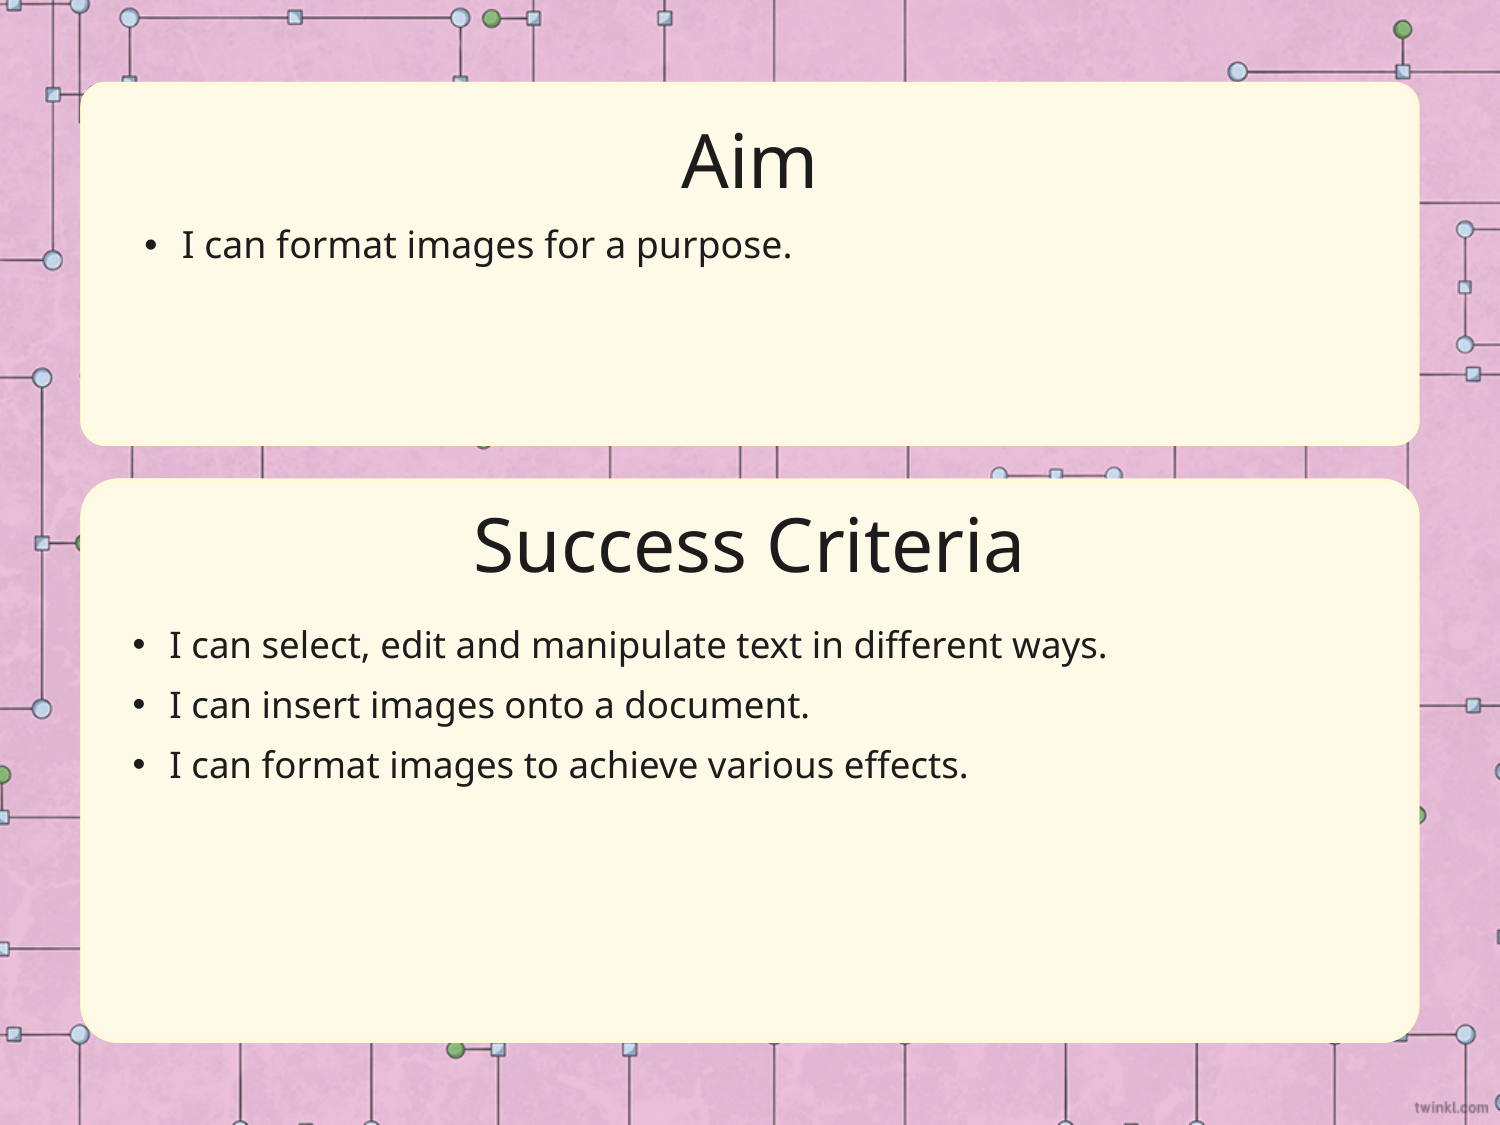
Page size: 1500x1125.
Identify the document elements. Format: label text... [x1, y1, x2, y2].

picture [0, 0, 1500, 1125]
text_box Aim [103, 120, 1397, 183]
text_box Success Criteria [103, 503, 1397, 585]
list I can format images for a purpose. [101, 183, 1399, 418]
text_box [81, 83, 1419, 445]
text_box I can select, edit and manipulate text in different ways. I can insert images onto a document. I can format images to achieve various effects. [103, 585, 1397, 817]
text_box [81, 479, 1419, 1042]
